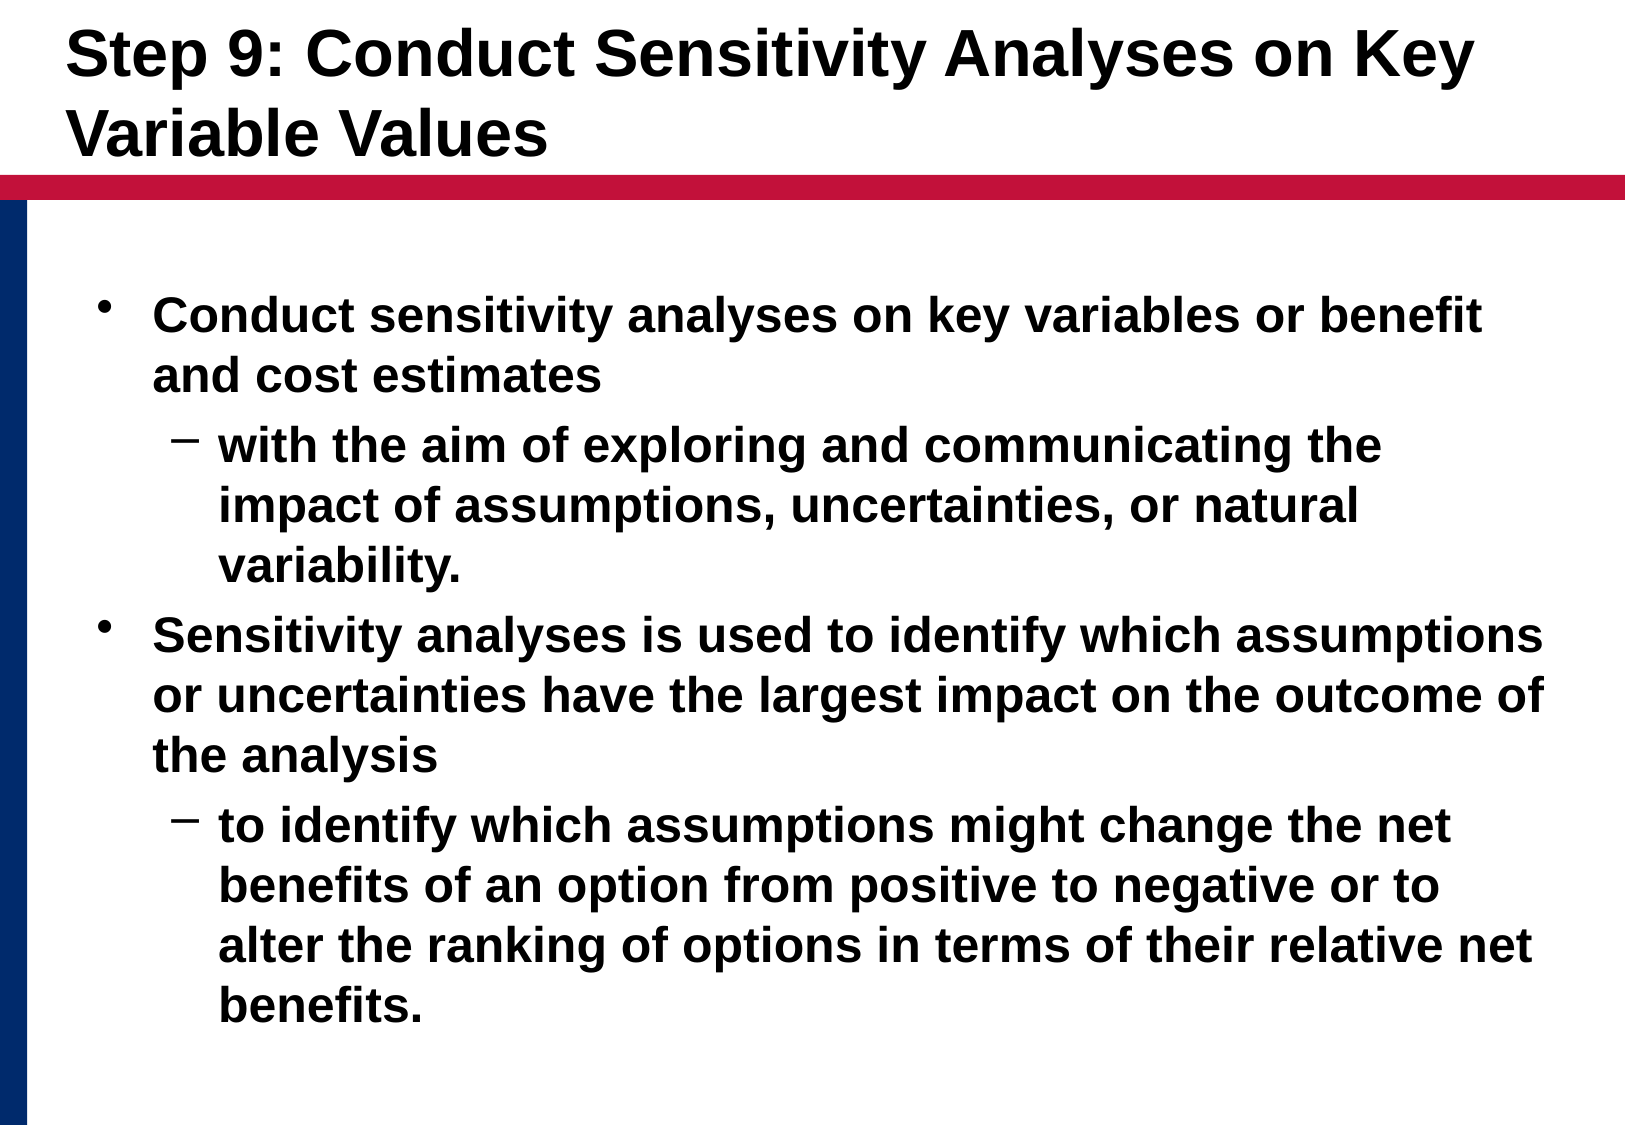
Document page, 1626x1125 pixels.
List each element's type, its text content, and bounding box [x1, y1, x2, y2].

list Conduct sensitivity analyses on key variables or benefit and cost estimates with the aim of exploring and communicating the impact of assumptions, uncertainties, or natural variability. Sensitivity analyses is used to identify which assumptions or uncertainties have the largest impact on the outcome of the analysis to identify which assumptions might change the net benefits of an option from positive to negative or to alter the ranking of options in terms of their relative net benefits. [80, 274, 1572, 1026]
title Step 9: Conduct Sensitivity Analyses on Key Variable Values [49, 2, 1588, 163]
